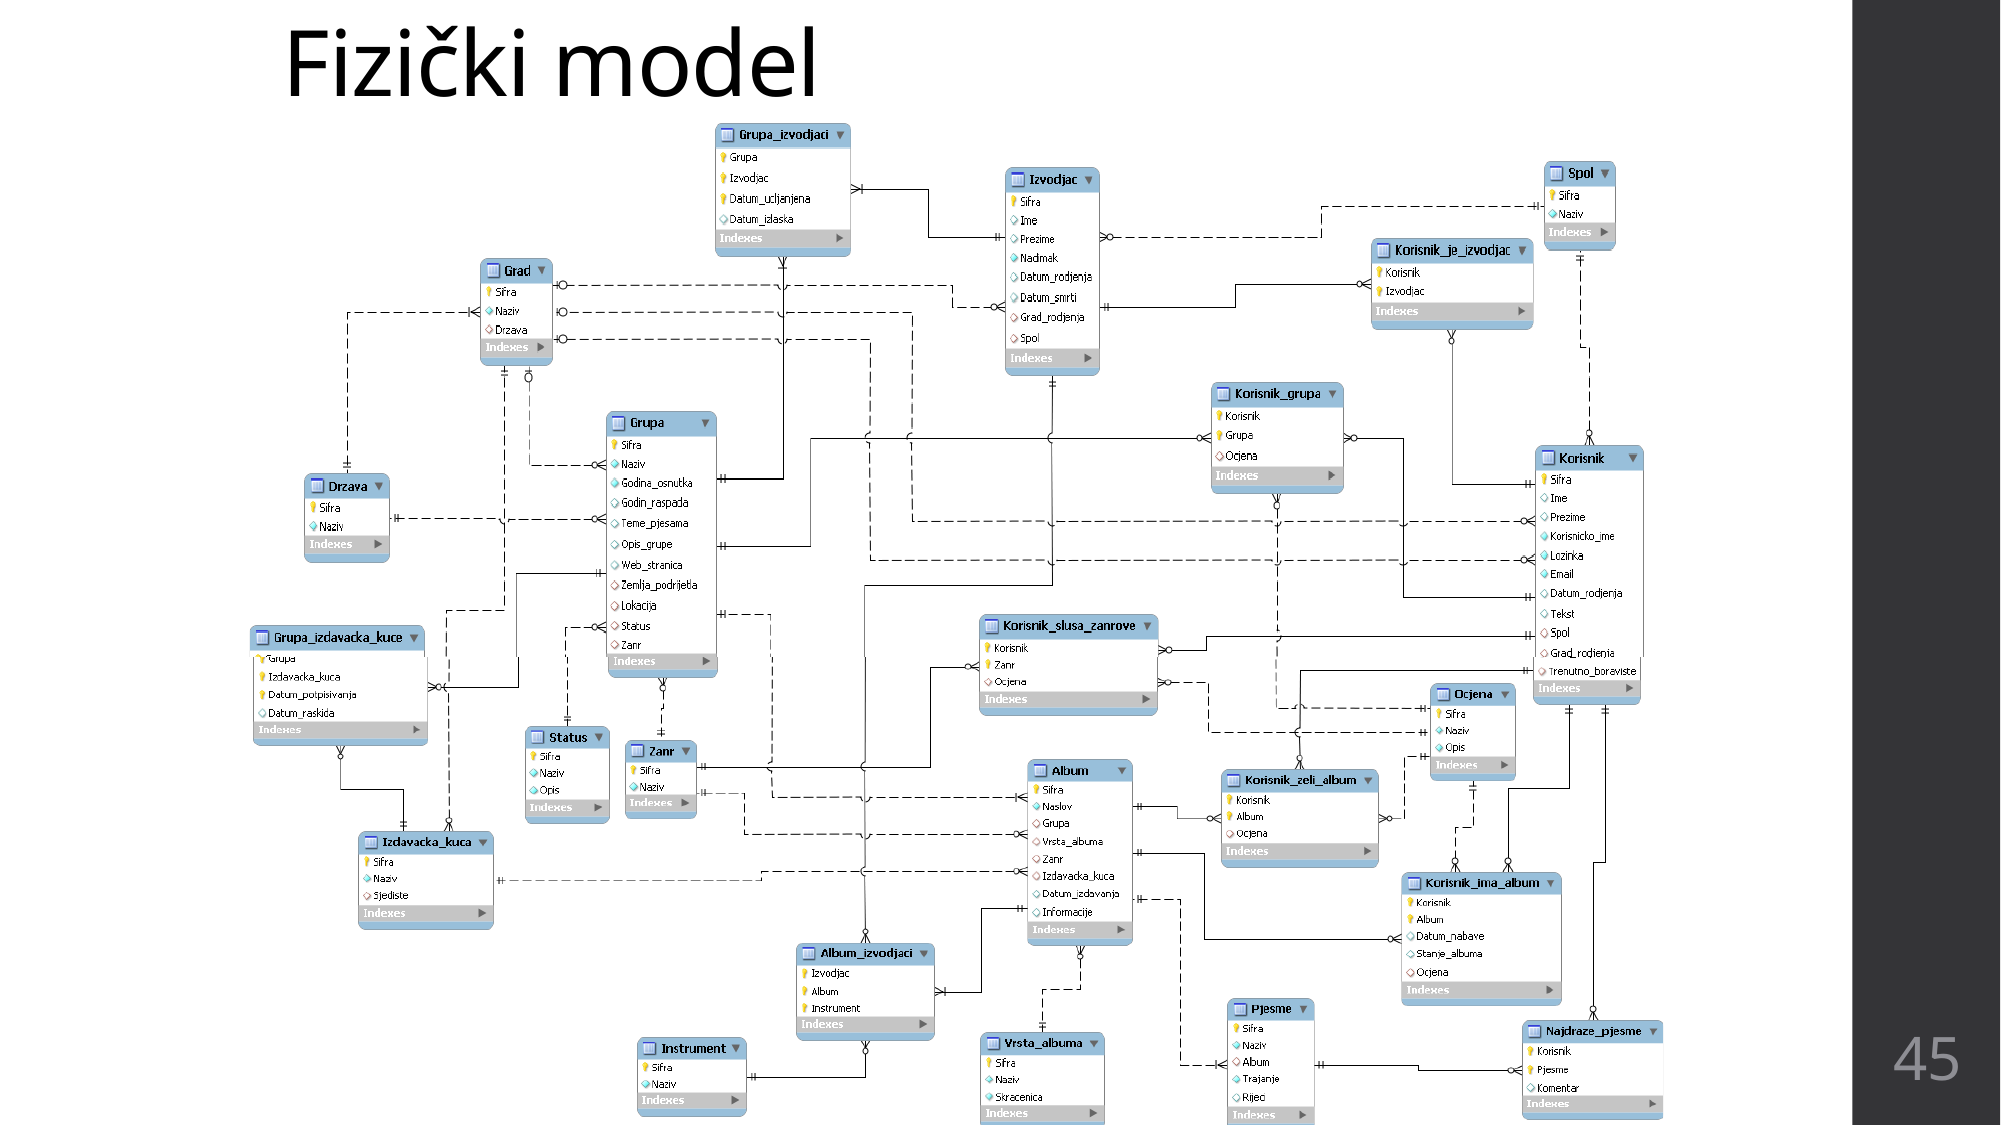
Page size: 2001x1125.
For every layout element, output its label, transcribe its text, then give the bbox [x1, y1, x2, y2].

title Fizički model [267, 7, 1598, 118]
slide_number 45 [1852, 1012, 2000, 1110]
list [252, 666, 1664, 1125]
picture [249, 123, 1666, 658]
